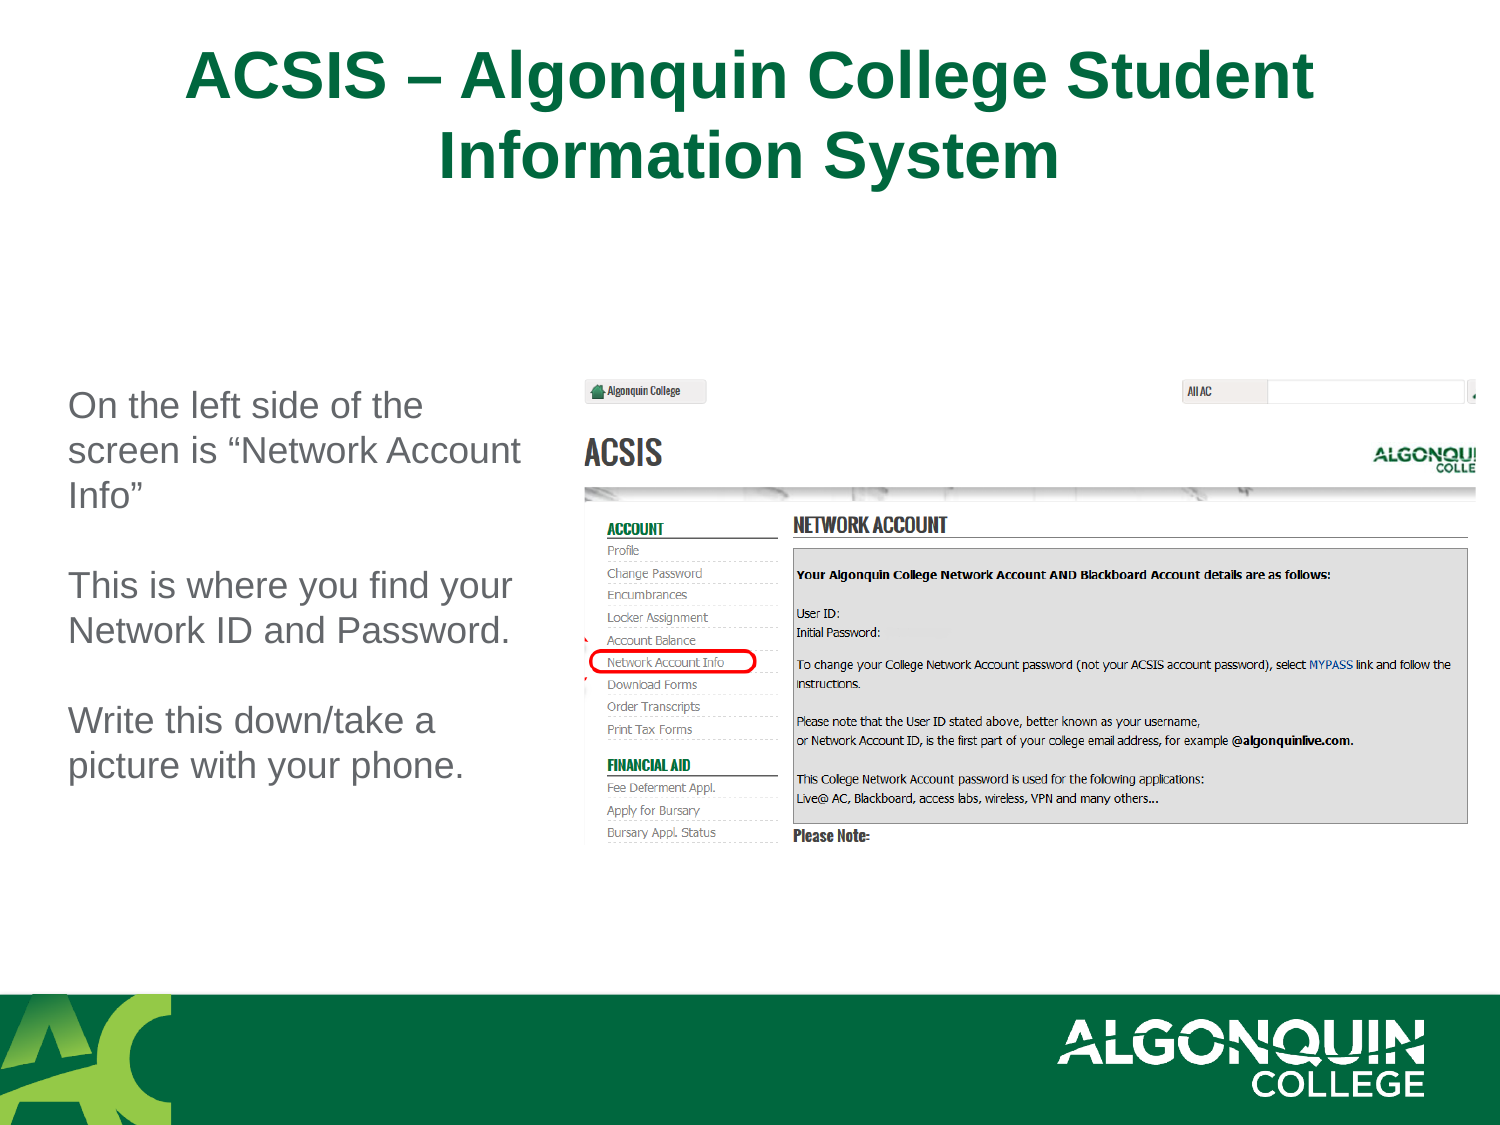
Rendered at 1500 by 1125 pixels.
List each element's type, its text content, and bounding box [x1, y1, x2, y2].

title ACSIS – Algonquin College Student Information System [76, 23, 1424, 221]
text_box On the left side of the screen is “Network Account Info” This is where you find your Network ID and Password. Write this down/take a picture with your phone. [53, 373, 561, 794]
picture [0, 994, 172, 1125]
picture [584, 373, 1476, 846]
picture [1057, 1019, 1424, 1097]
